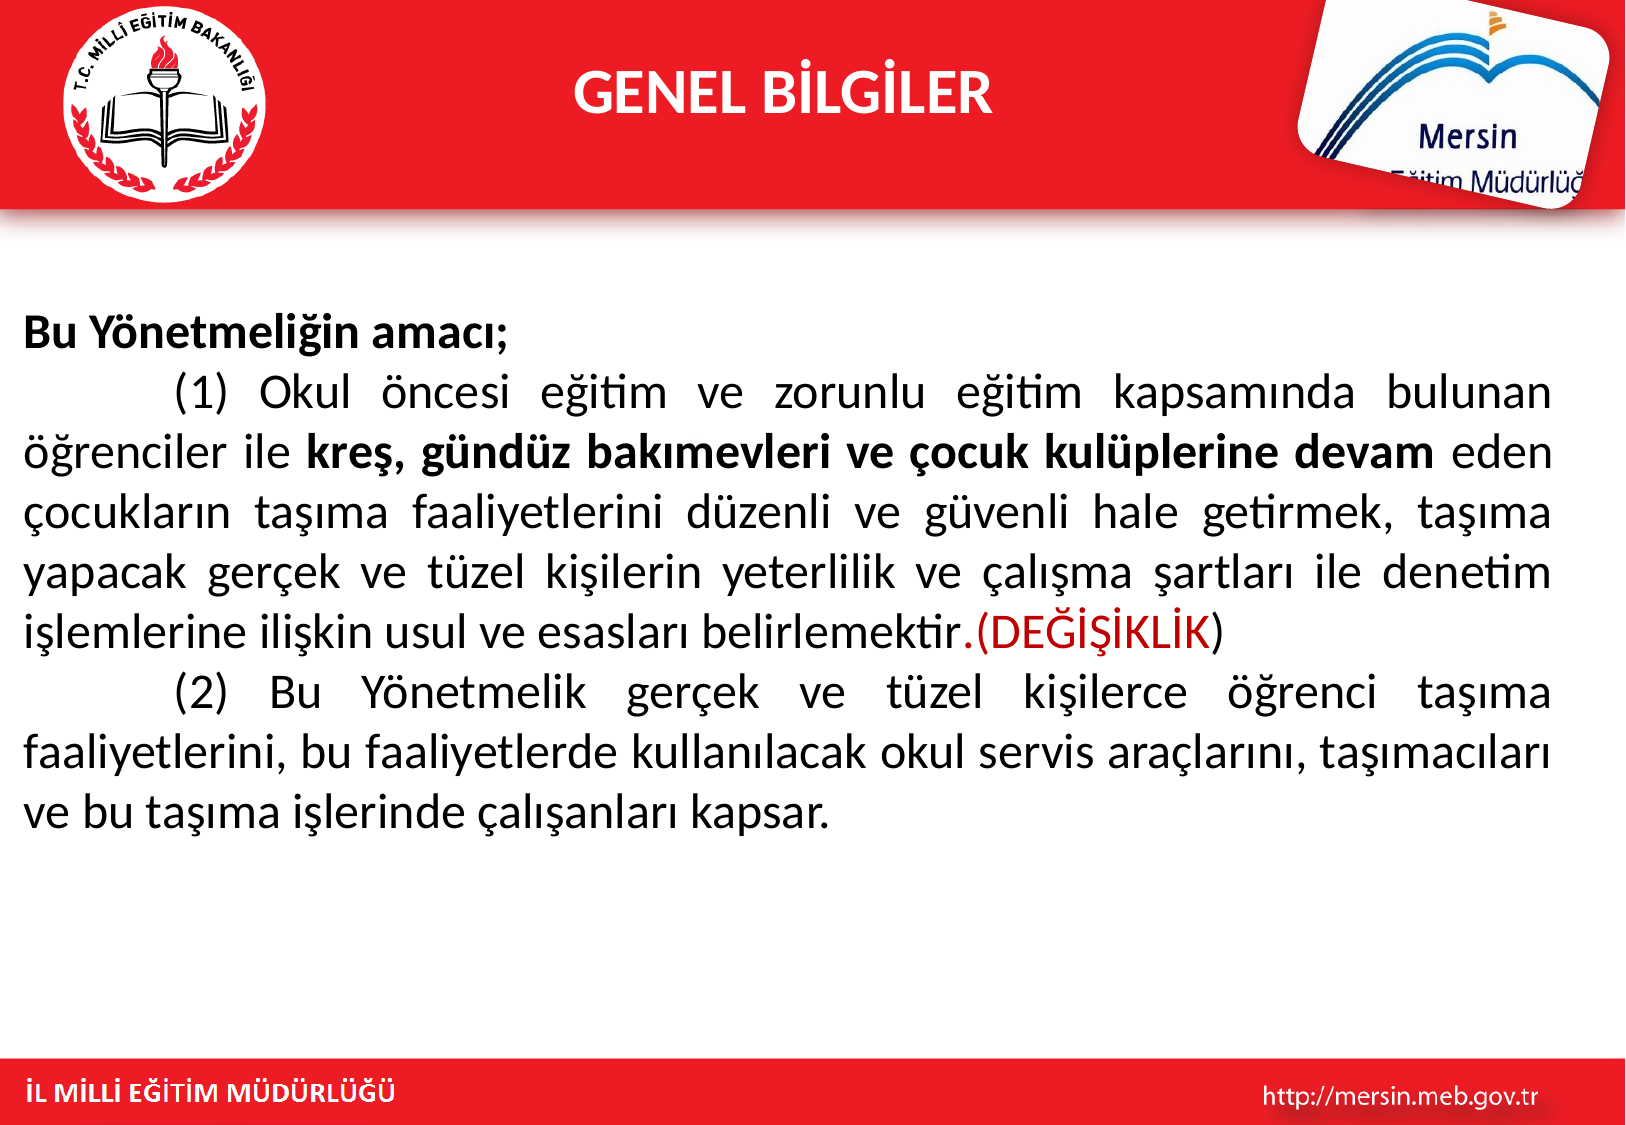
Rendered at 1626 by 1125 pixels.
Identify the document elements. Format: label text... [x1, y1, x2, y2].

title GENEL BİLGİLER [186, 2, 1304, 185]
picture [0, 0, 1626, 1125]
text_box Bu Yönetmeliğin amacı; (1) Okul öncesi eğitim ve zorunlu eğitim kapsamında bulunan öğrenciler ile kreş, gündüz bakımevleri ve çocuk kulüplerine devam eden çocukların taşıma faaliyetlerini düzenli ve güvenli hale getirmek, taşıma yapacak gerçek ve tüzel kişilerin yeterlilik ve çalışma şartları ile denetim işlemlerine ilişkin usul ve esasları belirlemektir.(DEĞİŞİKLİK) (2) Bu Yönetmelik gerçek ve tüzel kişilerce öğrenci taşıma faaliyetlerini, bu faaliyetlerde kullanılacak okul servis araçlarını, taşımacıları ve bu taşıma işlerinde çalışanları kapsar. [9, 290, 1569, 846]
